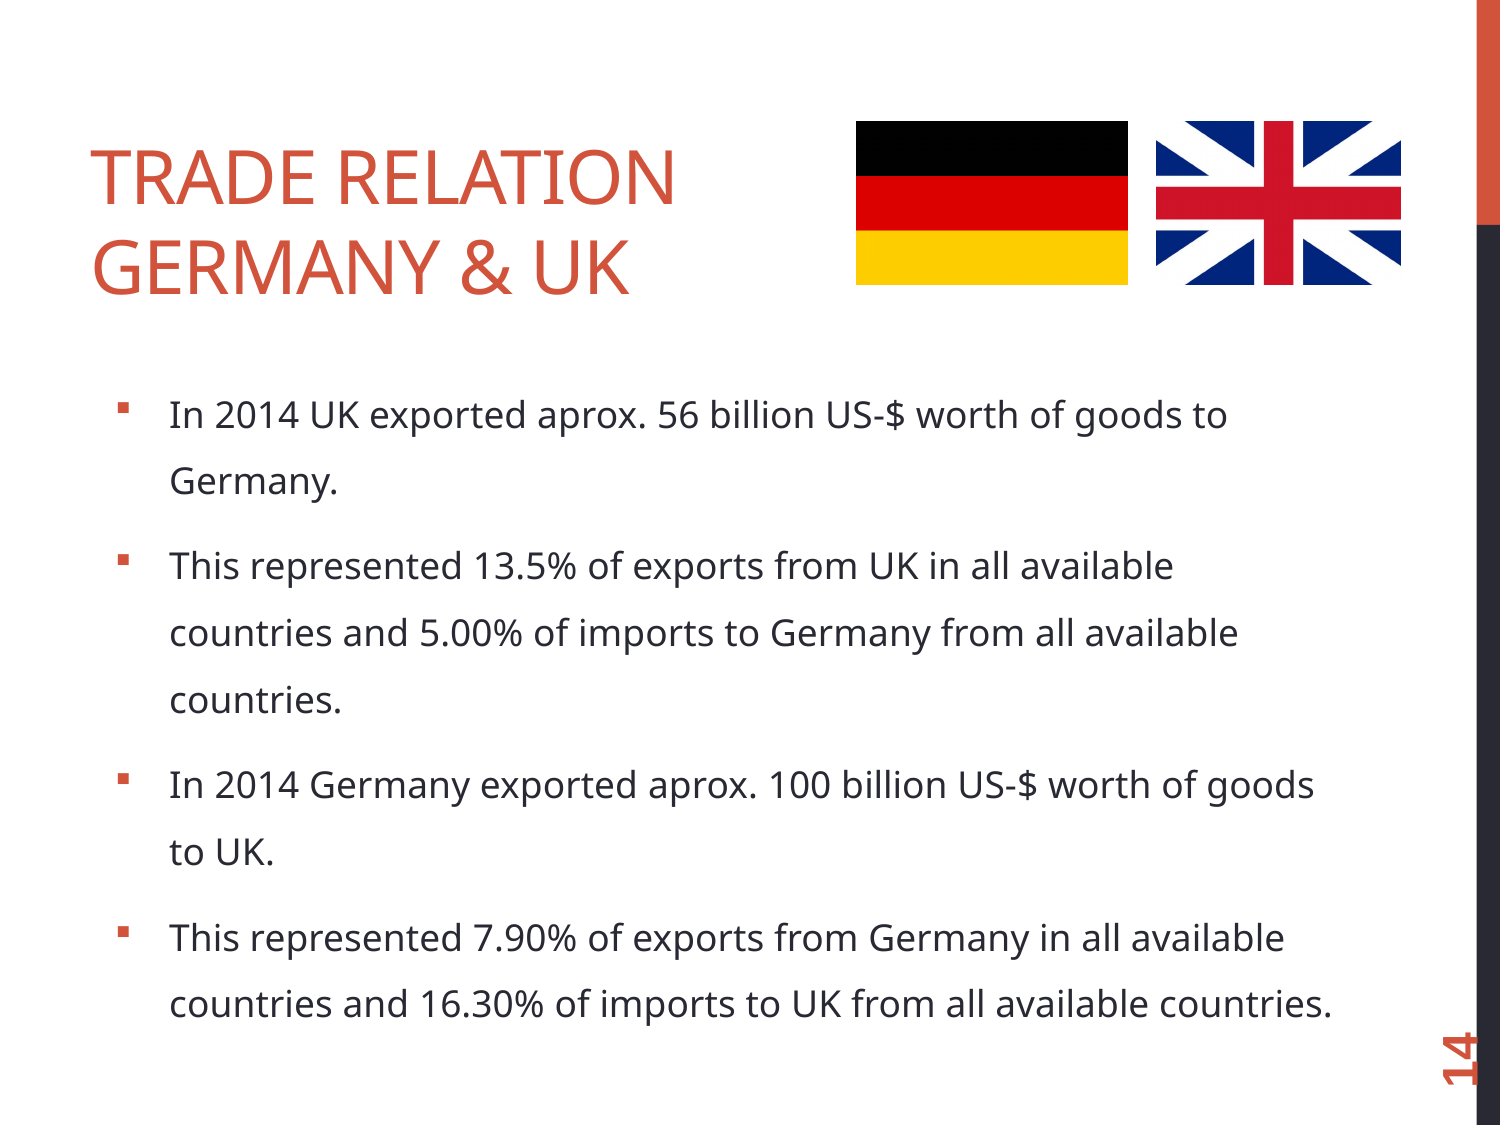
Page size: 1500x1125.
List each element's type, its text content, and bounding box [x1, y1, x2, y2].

slide_number 14 [1427, 887, 1488, 1104]
picture [1156, 121, 1402, 286]
list [75, 336, 1325, 1054]
title Trade relation GERMANY & UK [75, 91, 1025, 317]
text_box In 2014 UK exported aprox. 56 billion US-$ worth of goods to Germany. This represented 13.5% of exports from UK in all available countries and 5.00% of imports to Germany from all available countries. In 2014 Germany exported aprox. 100 billion US-$ worth of goods to UK. This represented 7.90% of exports from Germany in all available countries and 16.30% of imports to UK from all available countries. [99, 361, 1350, 1079]
picture [855, 121, 1129, 286]
